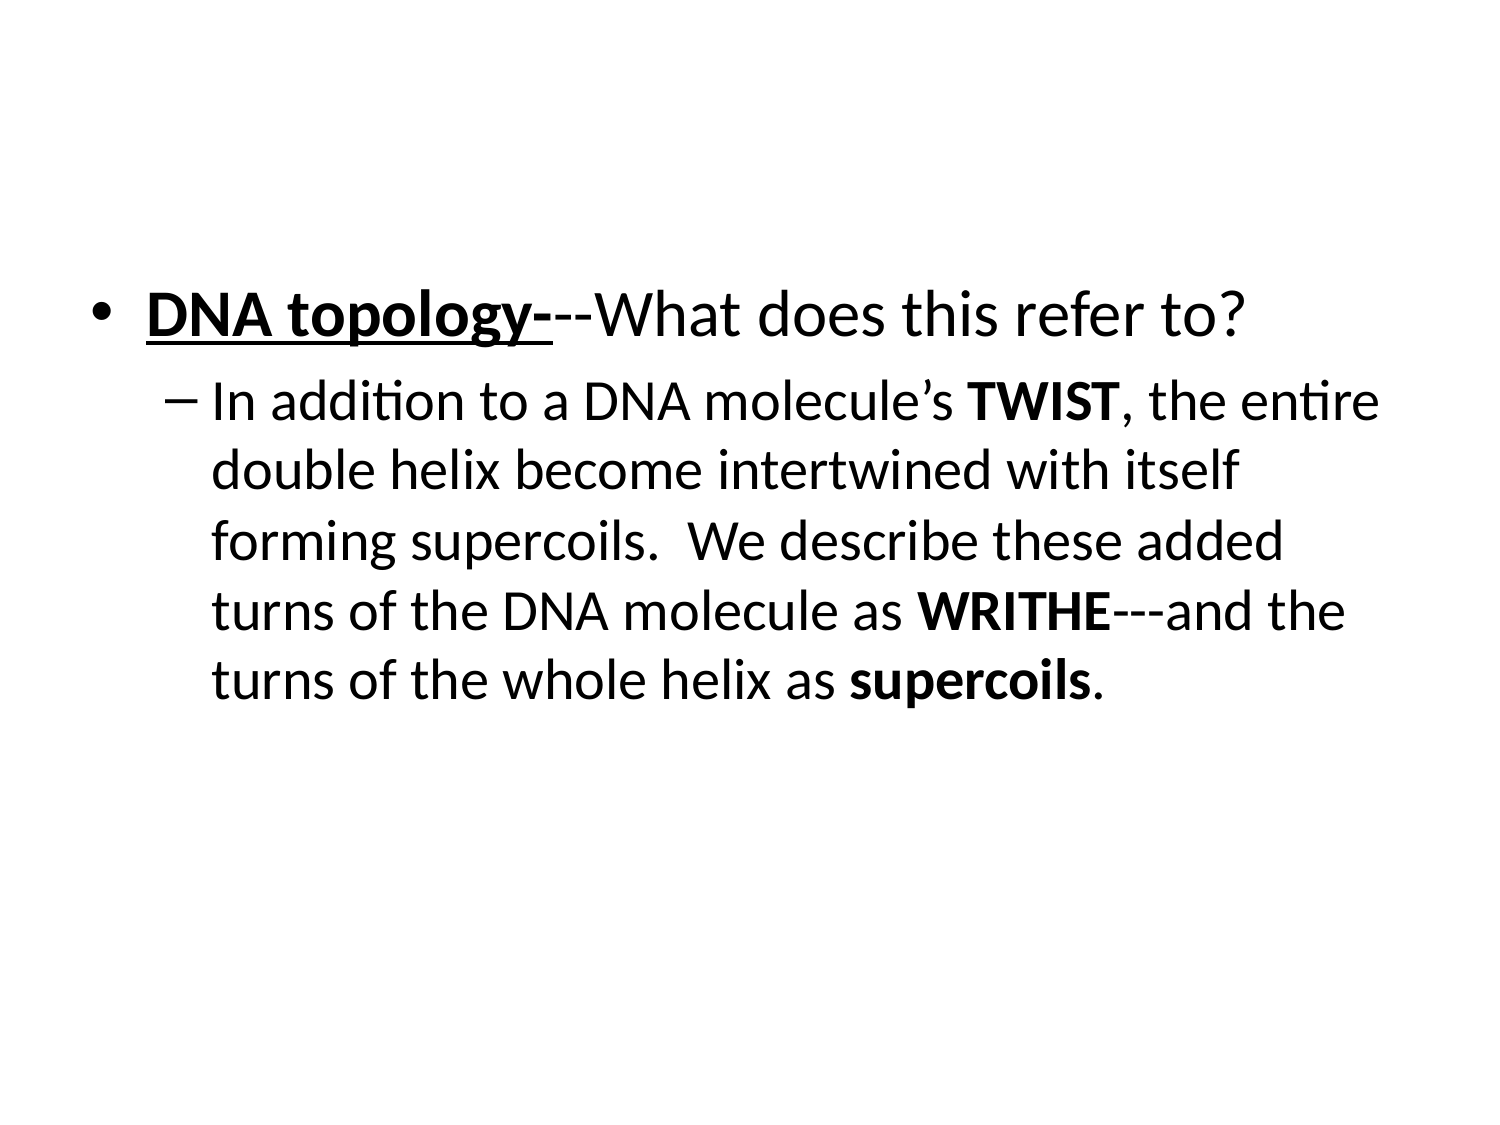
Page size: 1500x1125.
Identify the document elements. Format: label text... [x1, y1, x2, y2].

list DNA topology---What does this refer to? In addition to a DNA molecule’s TWIST, the entire double helix become intertwined with itself forming supercoils. We describe these added turns of the DNA molecule as WRITHE---and the turns of the whole helix as supercoils. [75, 262, 1425, 1005]
